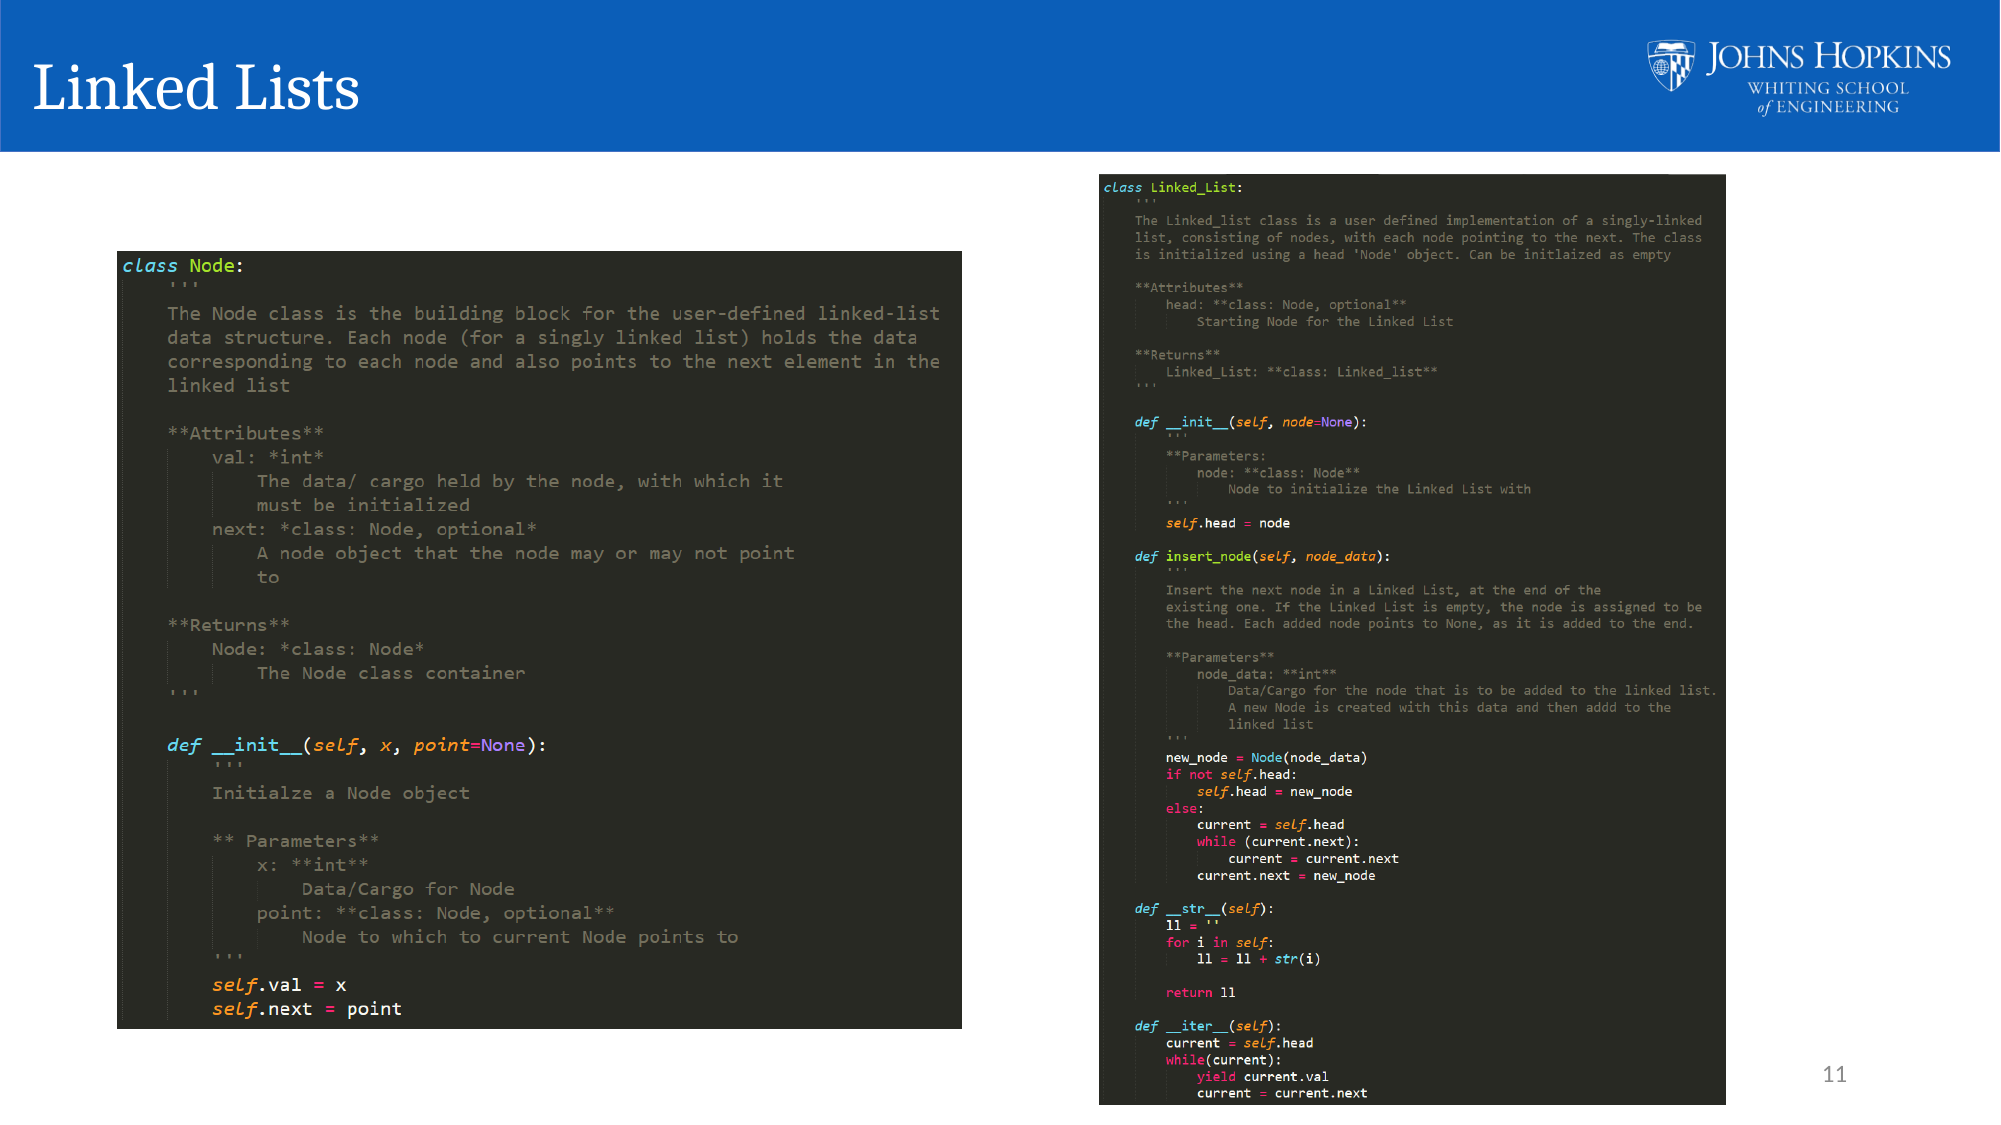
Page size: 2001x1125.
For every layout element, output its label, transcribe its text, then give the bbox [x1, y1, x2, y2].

picture [117, 251, 962, 1029]
picture [1099, 174, 1726, 1105]
title Linked Lists [17, 27, 1631, 149]
slide_number 11 [1726, 1042, 1863, 1103]
